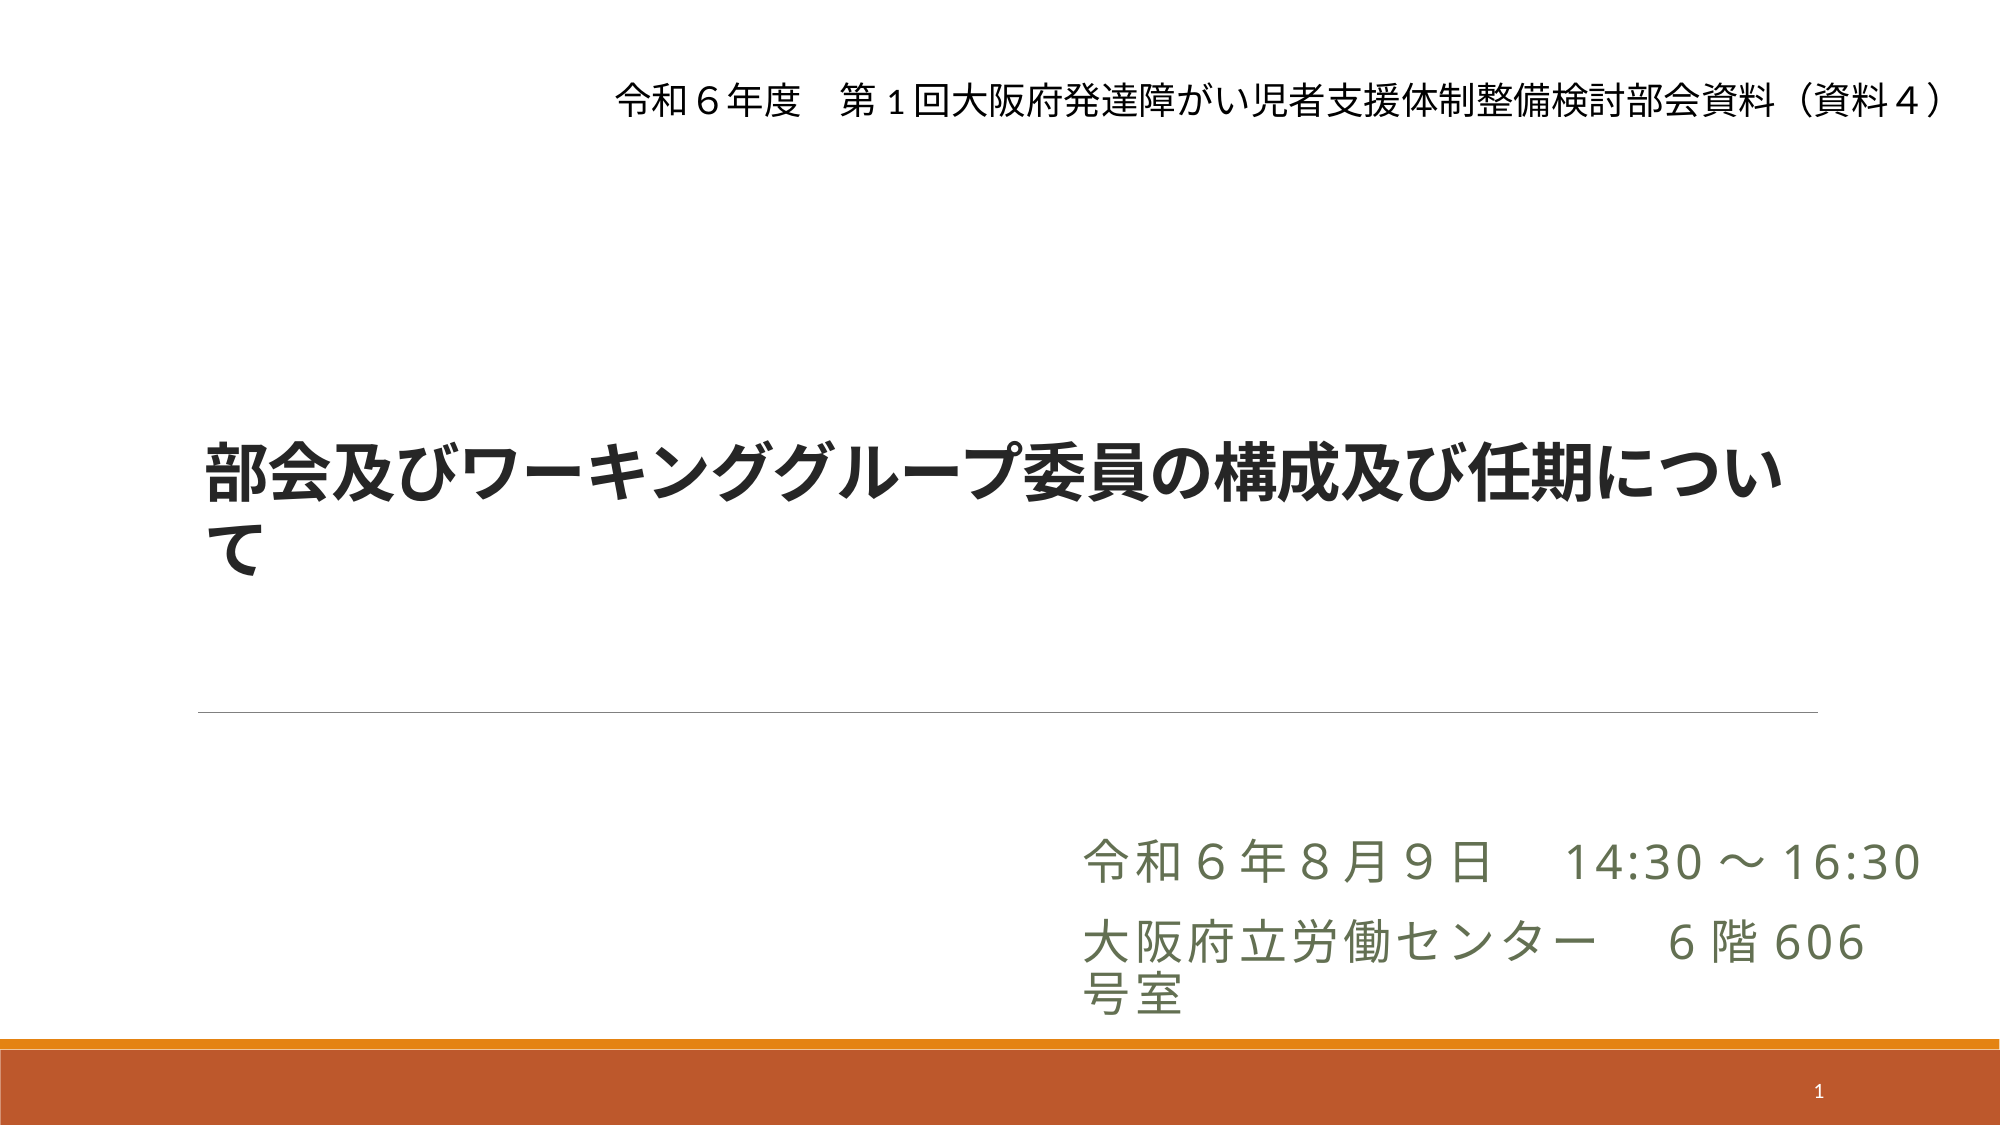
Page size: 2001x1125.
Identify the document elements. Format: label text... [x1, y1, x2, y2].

text_box 令和６年度 第1回大阪府発達障がい児者支援体制整備検討部会資料（資料４） [532, 69, 1979, 129]
slide_number 1 [1624, 1059, 1840, 1120]
subtitle 令和６年８月９日 14:30～16:30 大阪府立労働センター 6階606号室 [1067, 830, 1939, 1073]
title 部会及びワーキンググループ委員の構成及び任期について [189, 123, 1850, 594]
